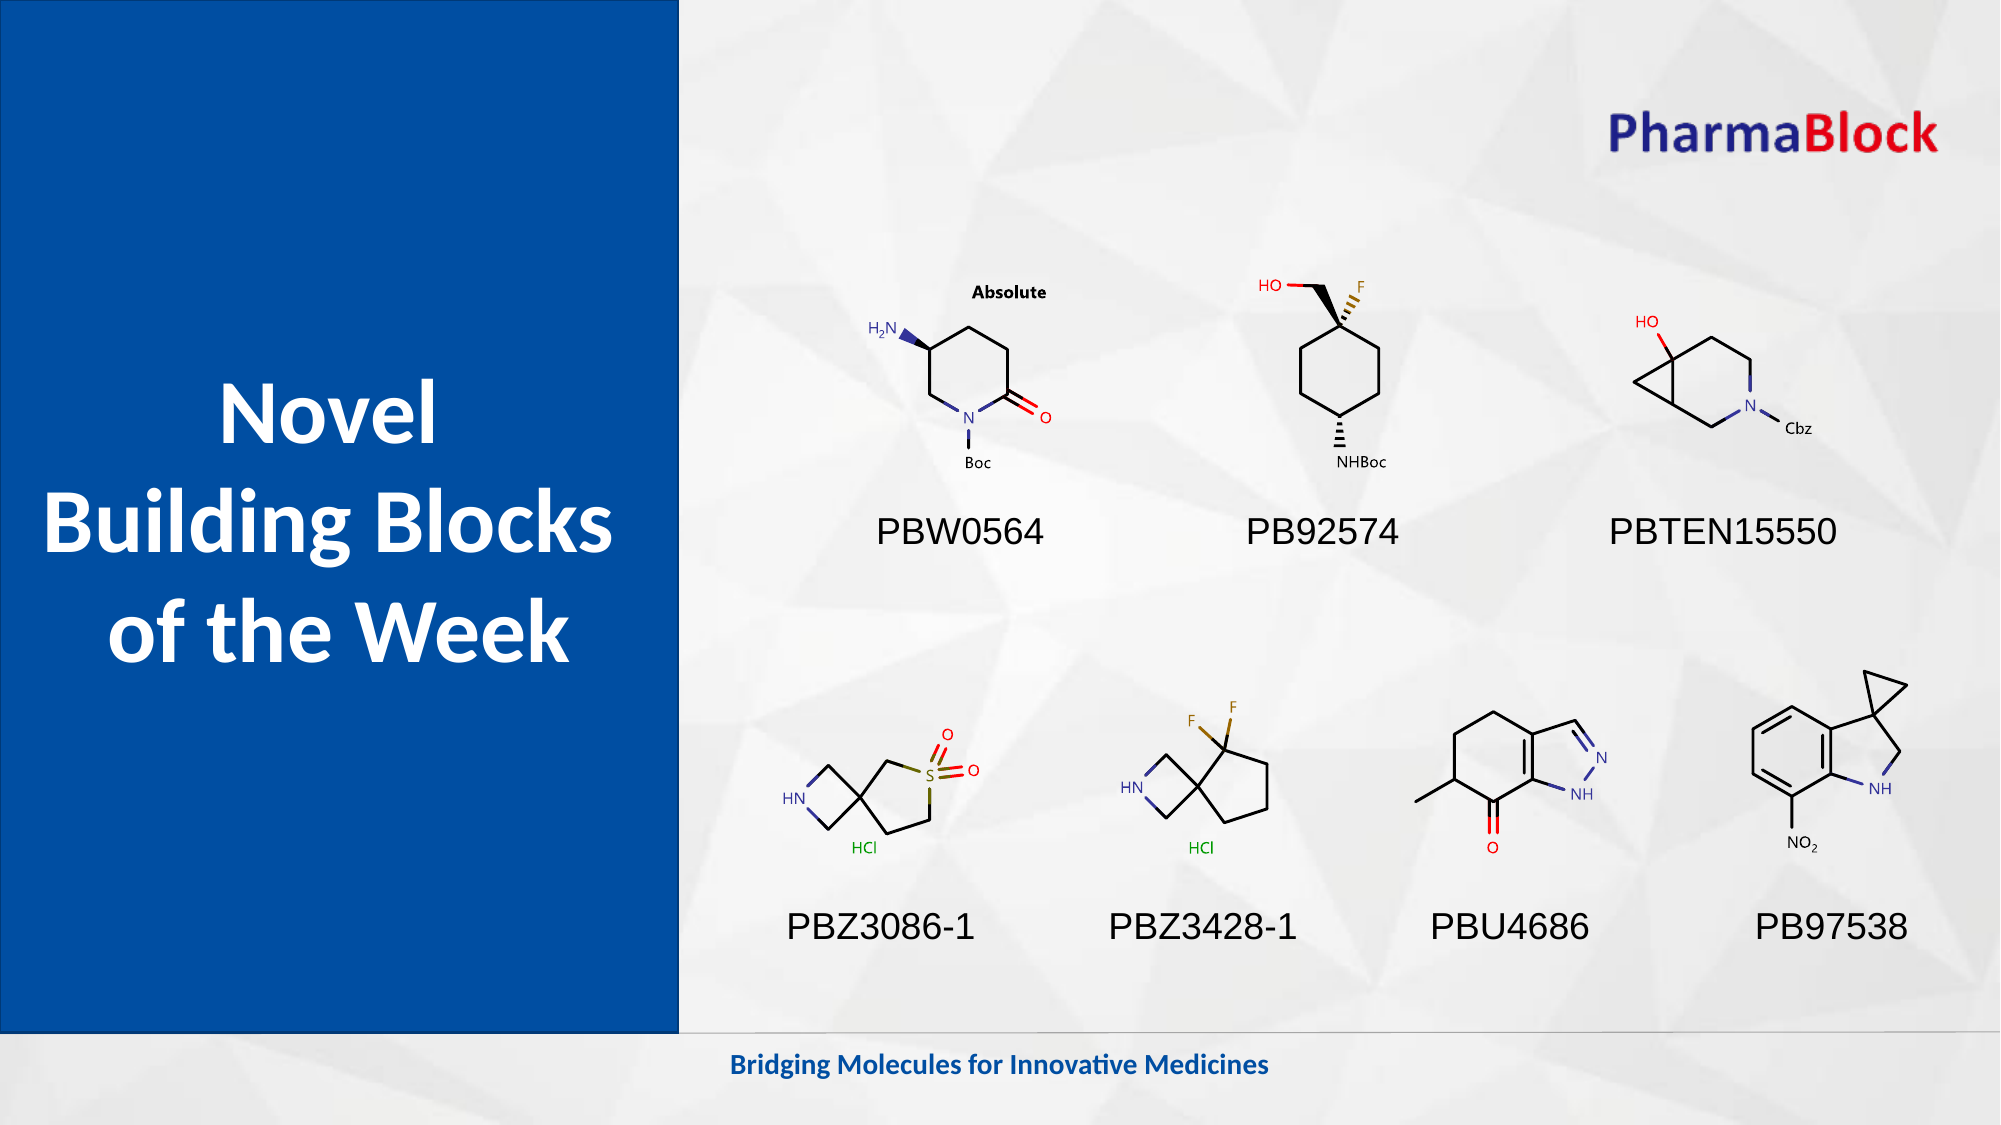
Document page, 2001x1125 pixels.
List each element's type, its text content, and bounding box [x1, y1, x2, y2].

text_box PBTEN15550 [1593, 499, 1853, 560]
text_box PBZ3428-1 [1093, 894, 1313, 955]
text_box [765, 709, 997, 872]
text_box PBU4686 [1415, 894, 1606, 955]
text_box PB97538 [1740, 894, 1924, 955]
text_box PBZ3086-1 [771, 894, 991, 955]
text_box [1240, 260, 1405, 486]
text_box Novel Building Blocks of the Week [0, 0, 679, 1034]
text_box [1397, 693, 1623, 872]
text_box PB92574 [1231, 499, 1415, 560]
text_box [1735, 653, 1925, 872]
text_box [1103, 682, 1286, 872]
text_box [851, 262, 1069, 487]
picture [0, 0, 2001, 1125]
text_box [1616, 295, 1830, 454]
text_box PBW0564 [861, 499, 1060, 560]
